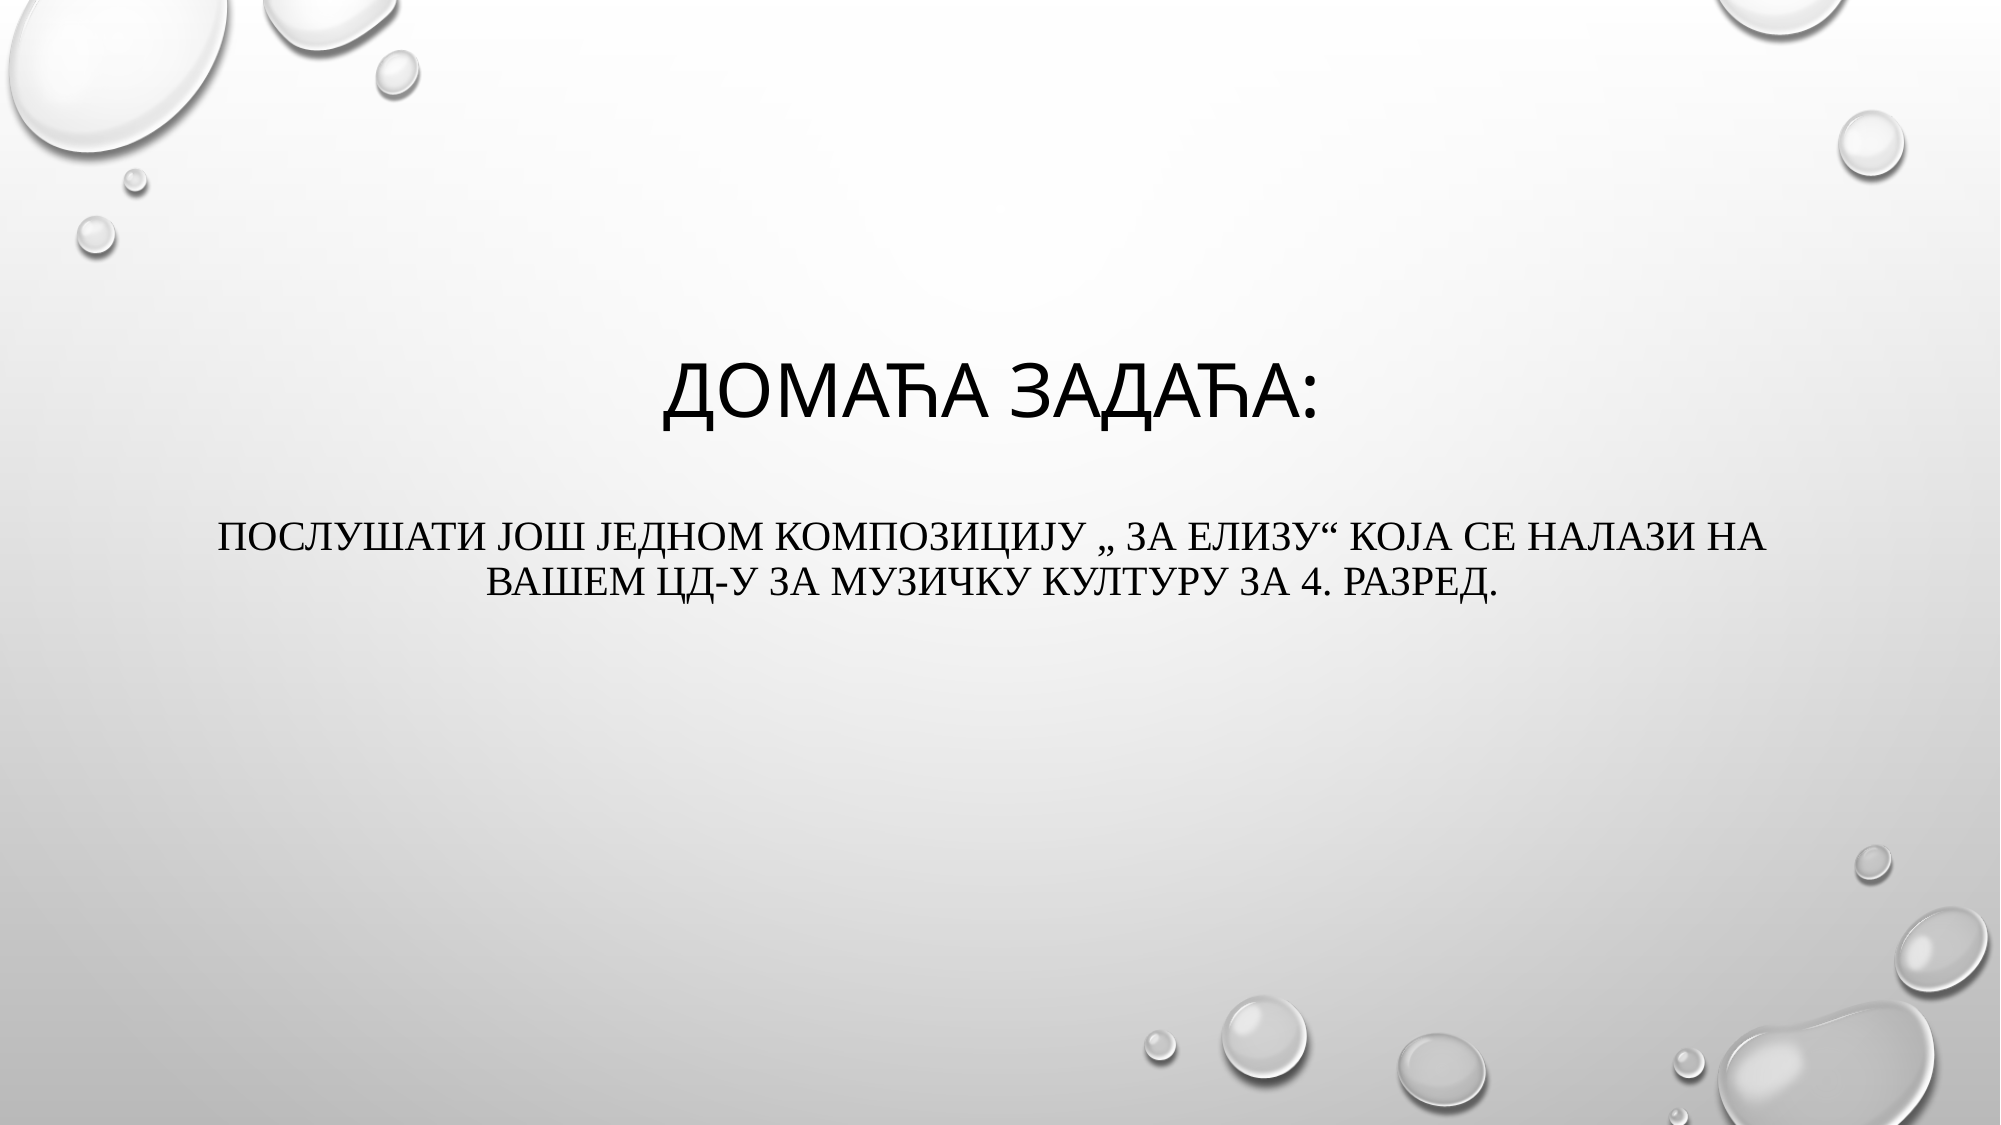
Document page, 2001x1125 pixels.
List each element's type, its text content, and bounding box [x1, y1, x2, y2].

picture [0, 0, 2000, 1125]
title Домаћа задаћа: Послушати још једном композицију „ ЗА ЕЛИЗУ“ која се налази на вашем цд-у за музичку културу за 4. разред. [175, 79, 1810, 878]
